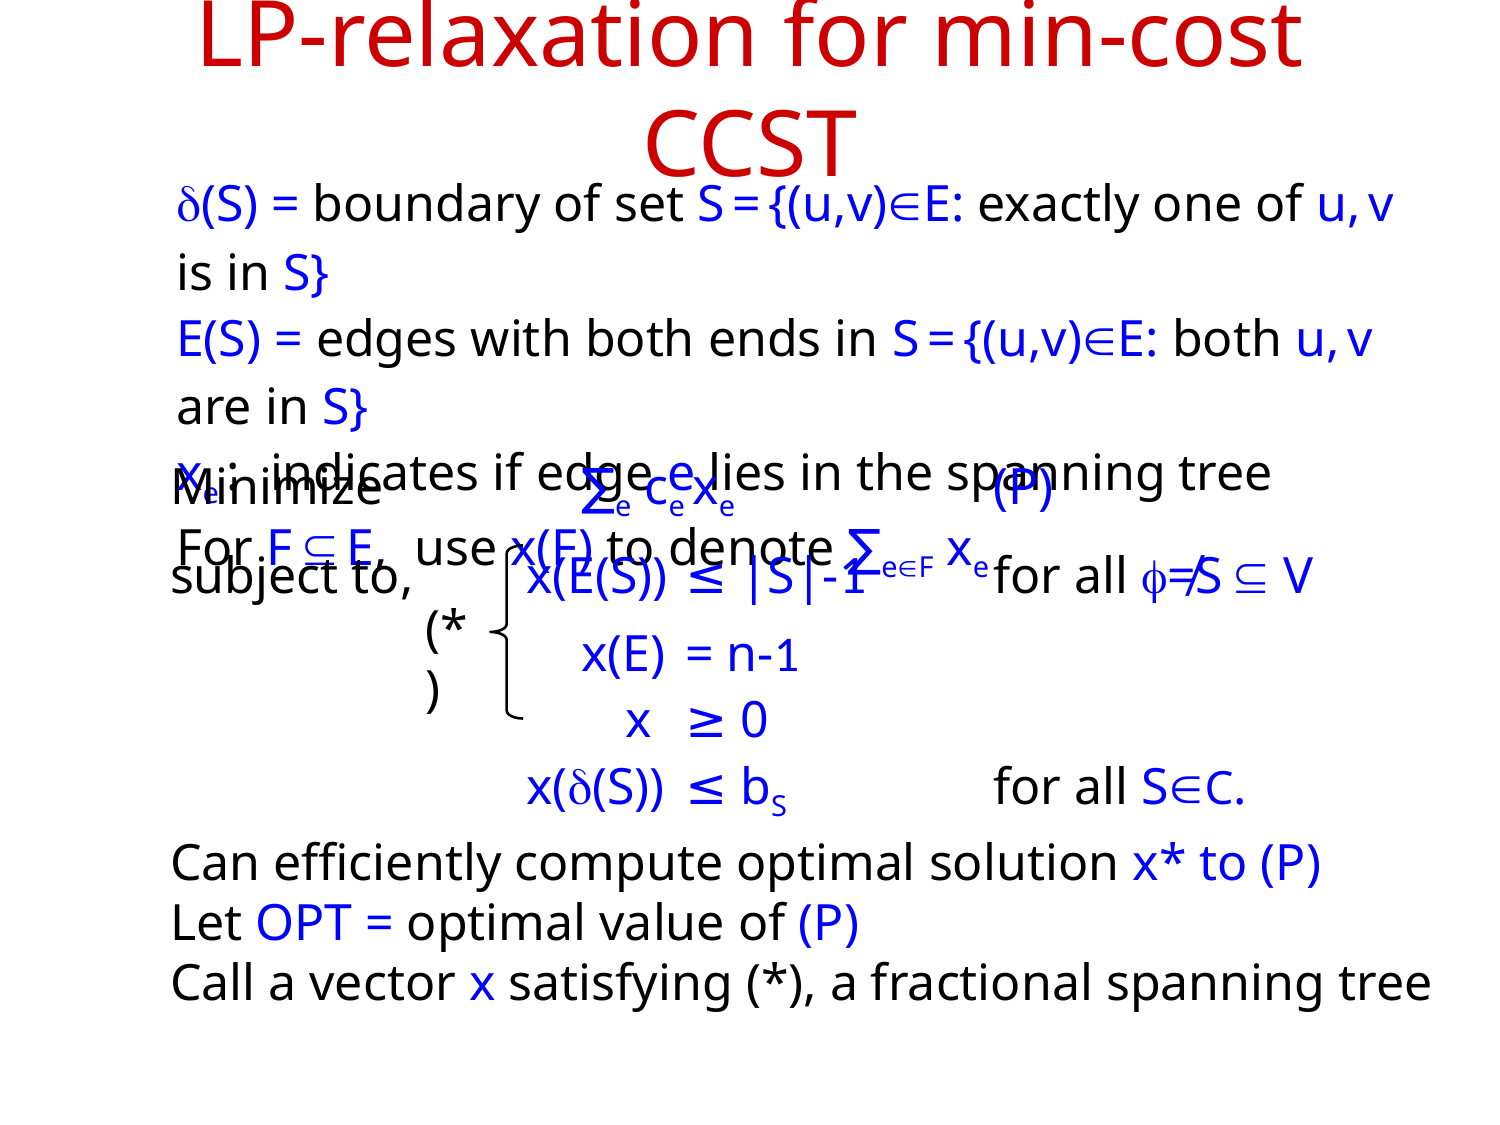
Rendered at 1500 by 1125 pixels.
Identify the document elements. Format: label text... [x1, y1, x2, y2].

text_box (*) [411, 588, 495, 724]
text_box Minimize ∑e ce xe (P) subject to, x(E(S)) ≤ |S|-1 for all ≠S  V x(E) = n-1 x ≥ 0 x(d(S)) ≤ bS for all SC. [155, 447, 1435, 823]
text_box d(S) = boundary of set S = {(u,v)E: exactly one of u, v is in S} E(S) = edges with both ends in S = {(u,v)E: both u, v are in S} xe : indicates if edge e lies in the spanning tree For F  E, use x(F) to denote ∑eÎF xe [161, 164, 1435, 447]
title LP-relaxation for min-cost CCST [112, 16, 1388, 154]
text_box [490, 545, 524, 719]
text_box Can efficiently compute optimal solution x* to (P) Let OPT = optimal value of (P) Call a vector x satisfying (*), a fractional spanning tree [155, 823, 1462, 1018]
